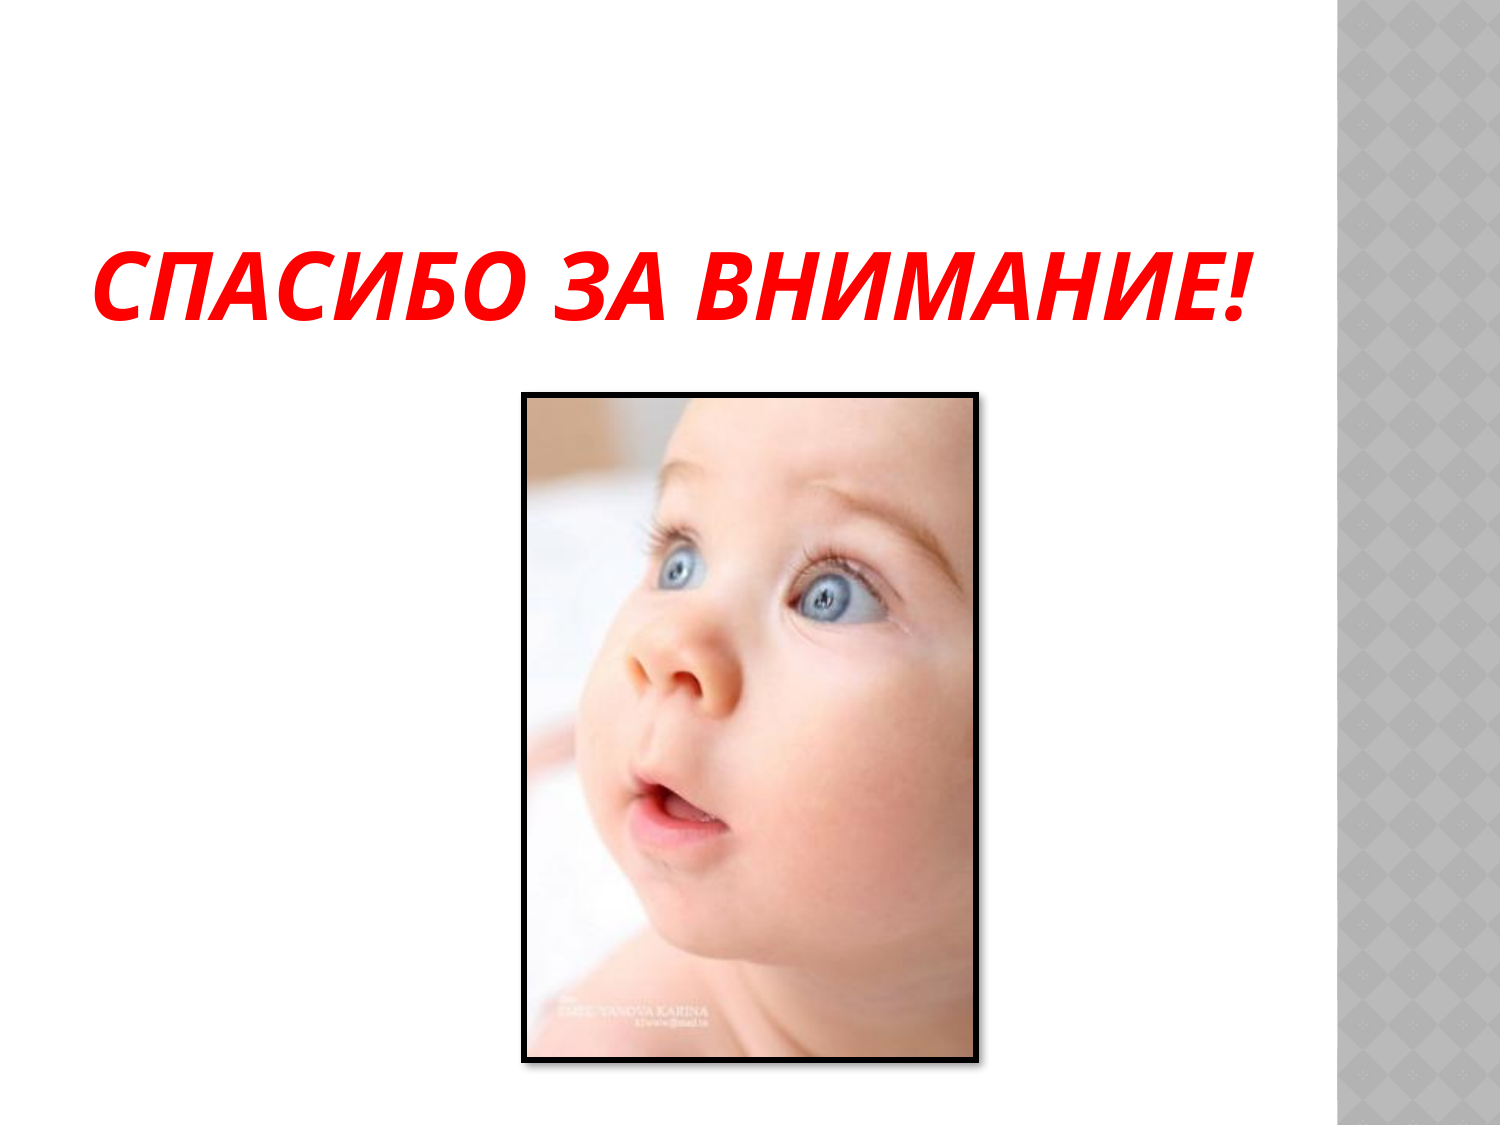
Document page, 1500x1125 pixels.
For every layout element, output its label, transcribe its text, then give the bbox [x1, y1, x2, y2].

title Спасибо за внимание! [82, 164, 1432, 340]
picture [526, 398, 974, 1058]
